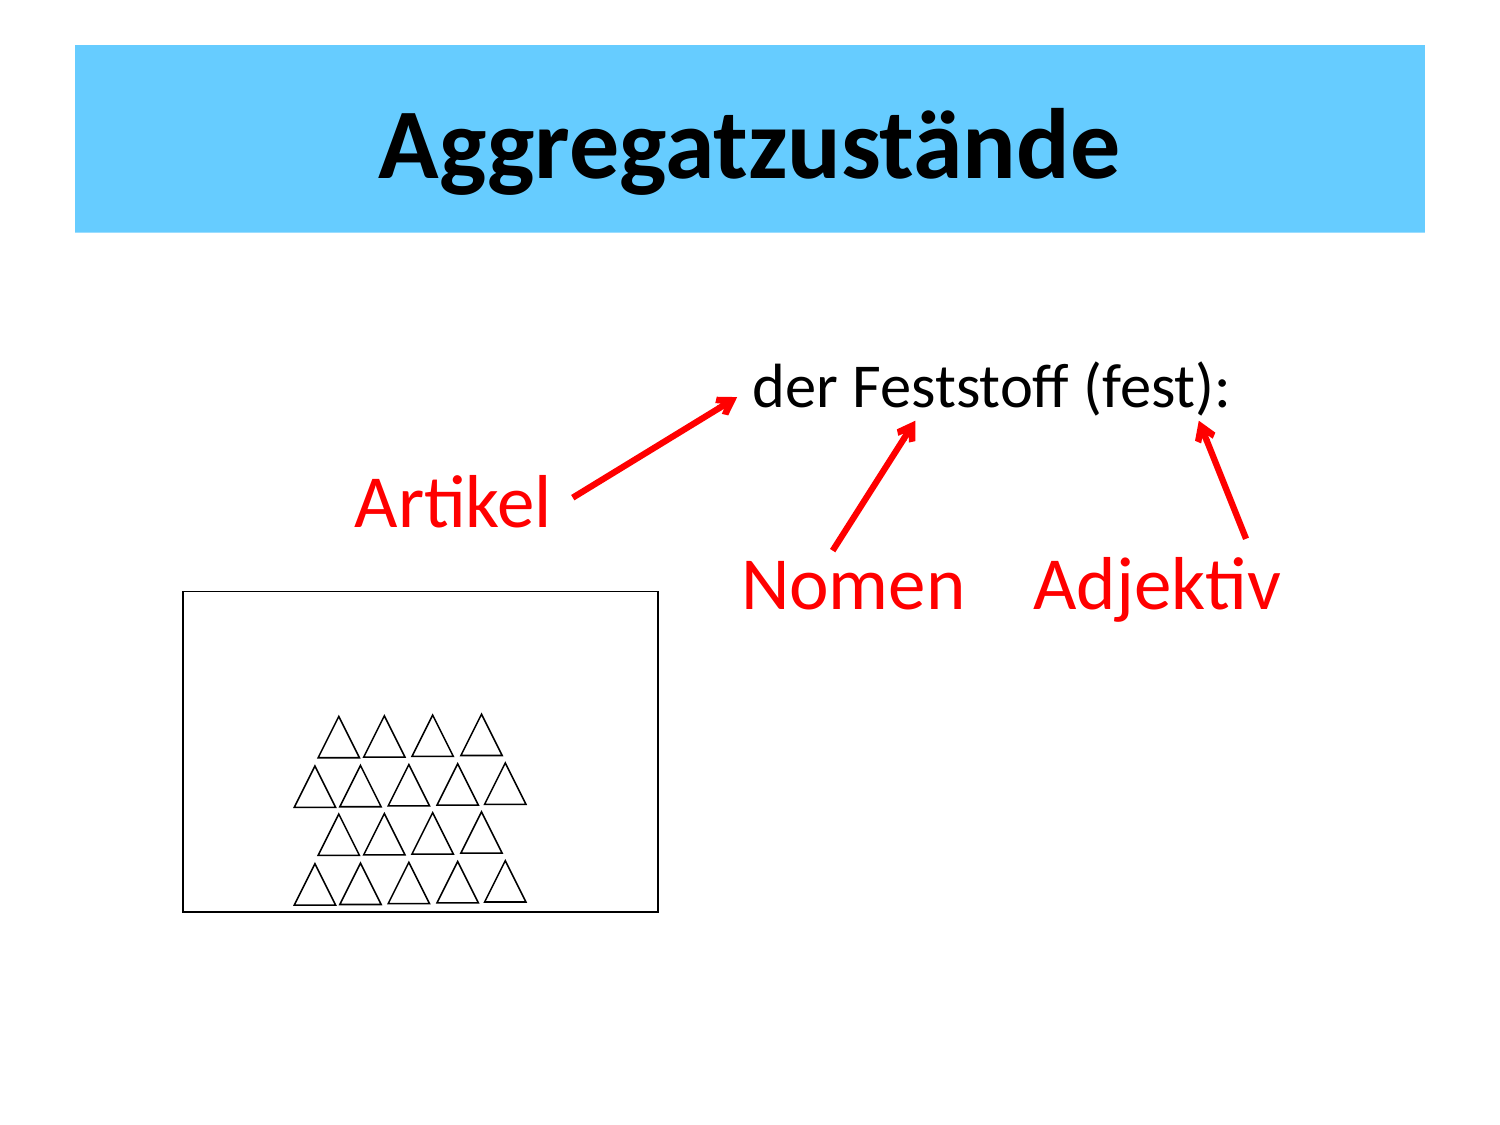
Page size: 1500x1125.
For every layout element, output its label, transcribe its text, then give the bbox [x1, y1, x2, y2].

text_box der Feststoff (fest): [738, 338, 1329, 527]
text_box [572, 396, 738, 498]
title Aggregatzustände [75, 45, 1425, 233]
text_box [1198, 420, 1247, 540]
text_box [832, 420, 916, 551]
text_box Artikel [339, 444, 719, 550]
text_box Nomen Adjektiv [726, 527, 1388, 632]
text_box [182, 591, 659, 913]
